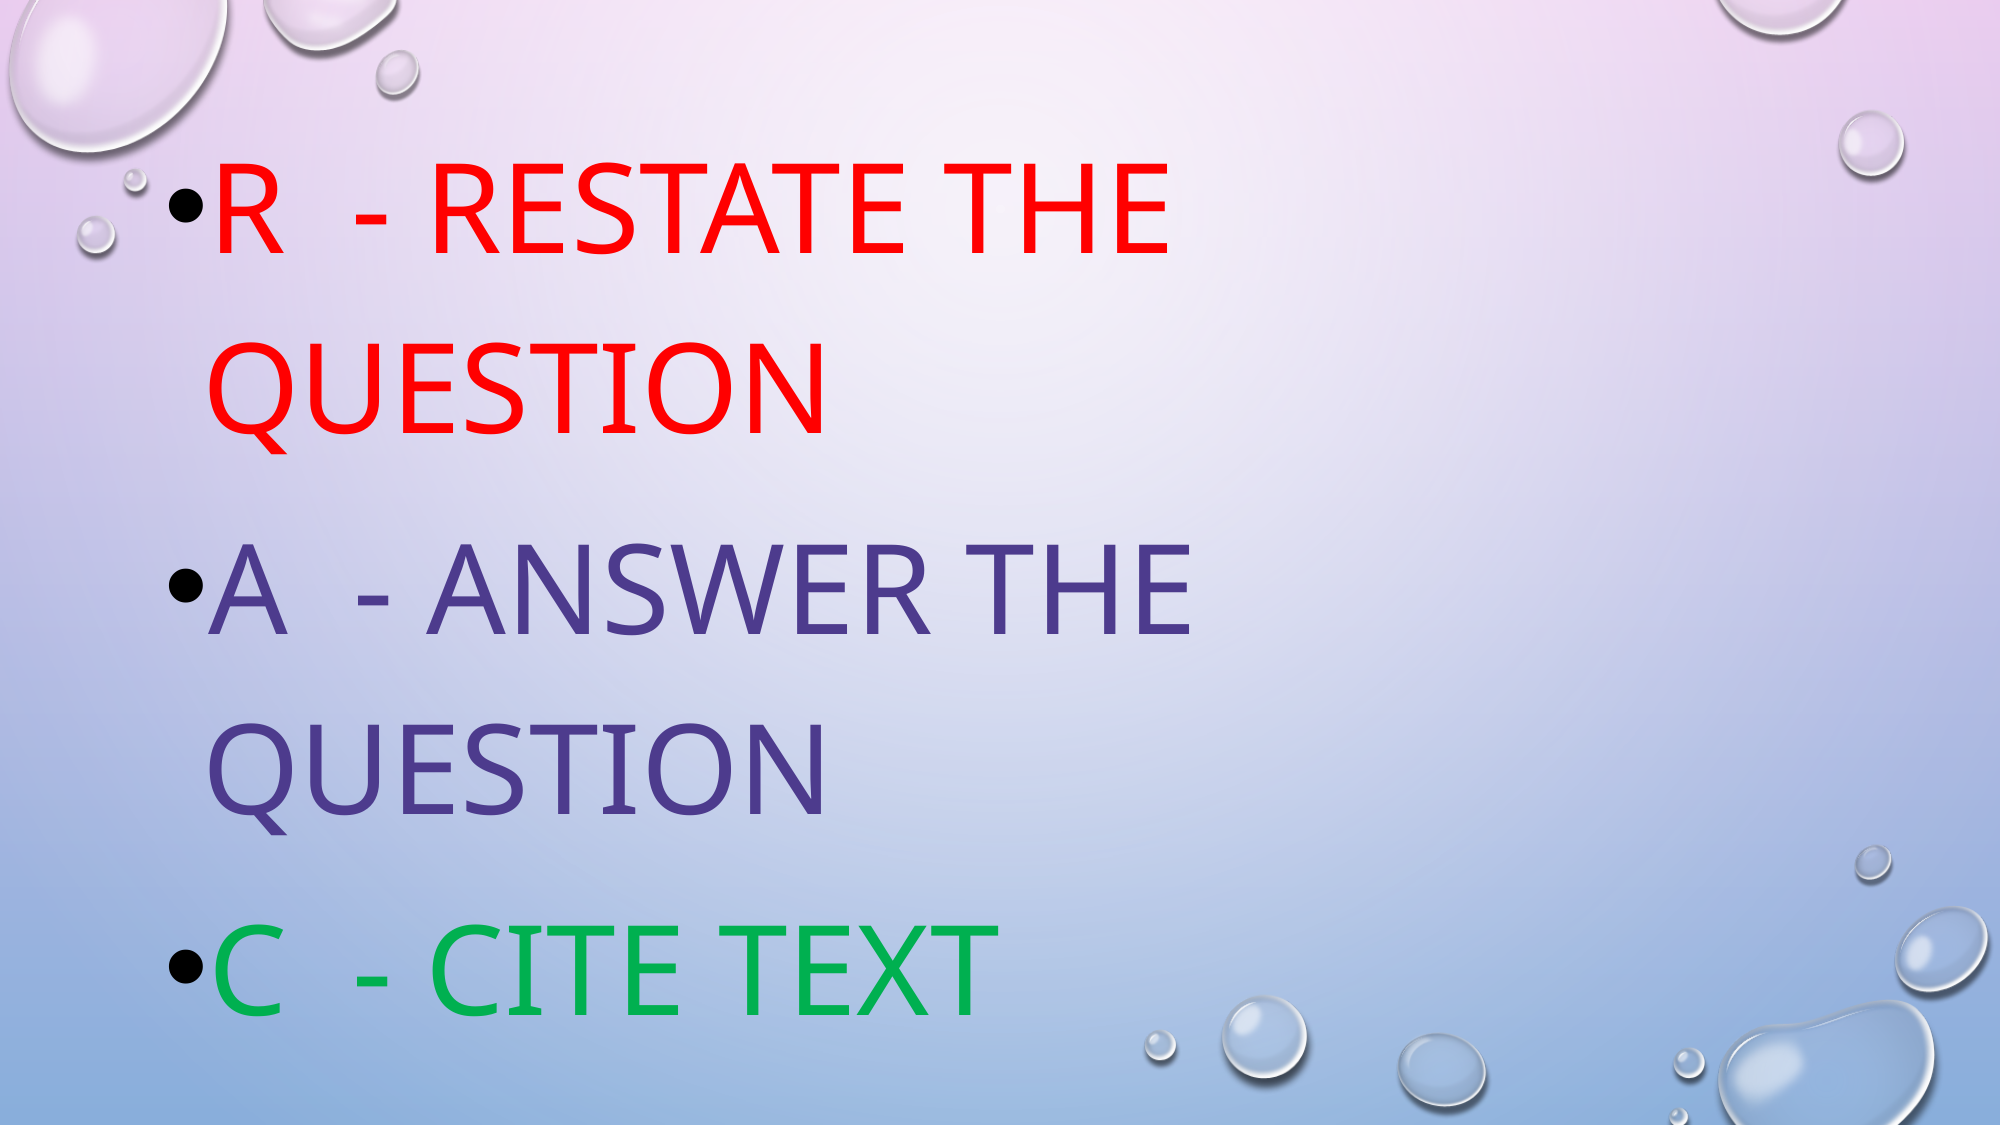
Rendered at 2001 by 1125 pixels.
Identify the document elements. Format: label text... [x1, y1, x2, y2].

list R - restate the question A - answer the question C - cite text E - explain the evidence [149, 91, 1850, 950]
picture [0, 0, 2000, 1125]
